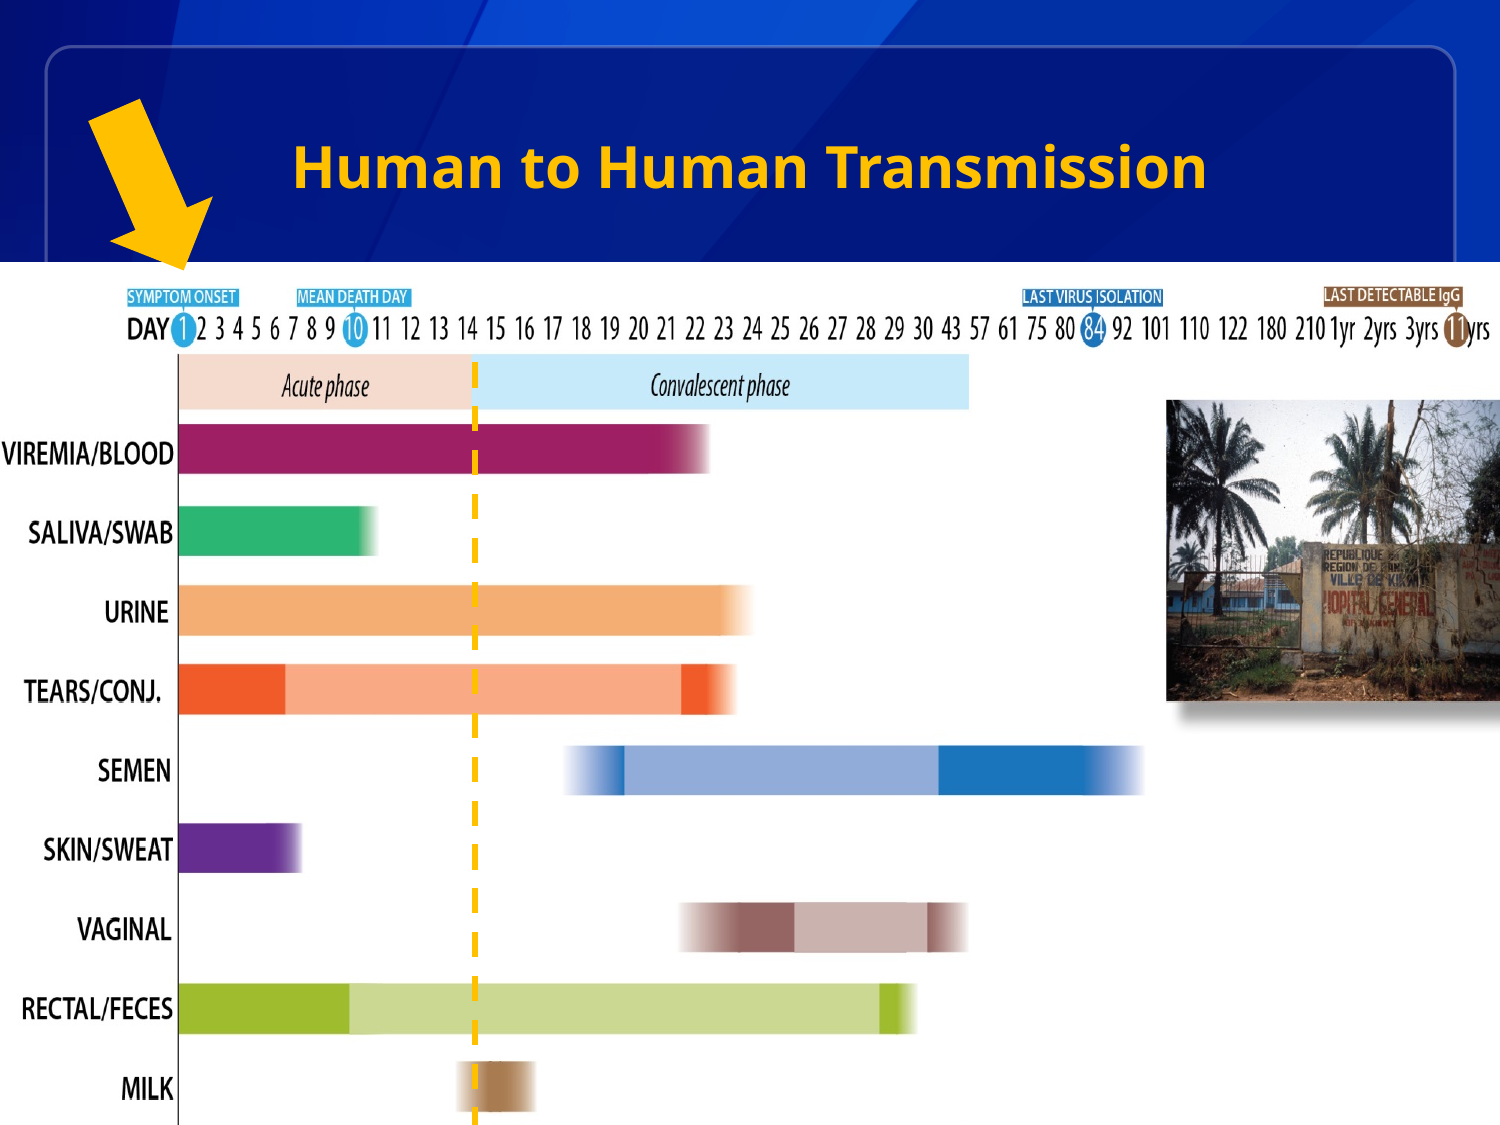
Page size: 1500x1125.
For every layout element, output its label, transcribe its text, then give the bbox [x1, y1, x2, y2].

text_box [86, 96, 215, 259]
title Human to Human Transmission [75, 37, 1425, 208]
picture [0, 0, 1500, 1125]
